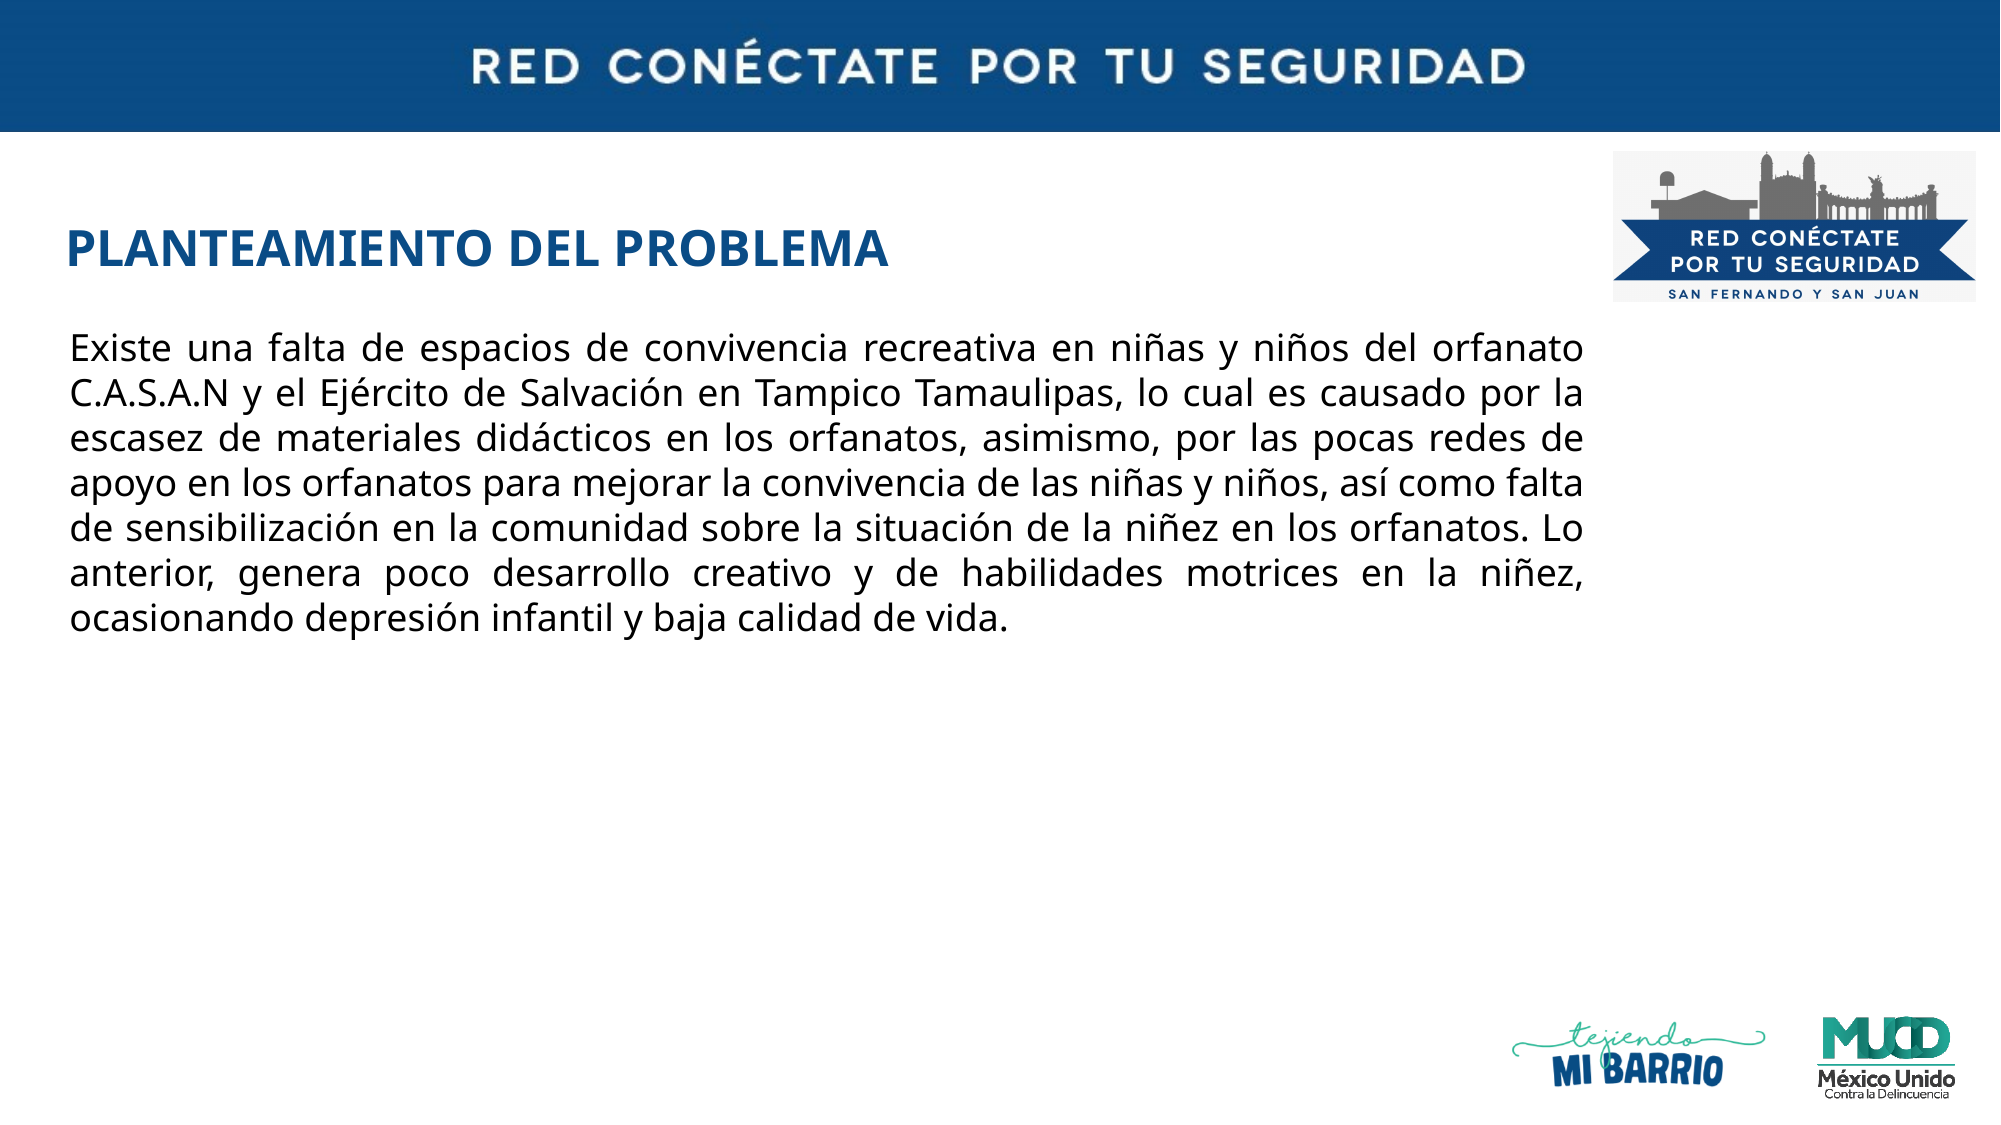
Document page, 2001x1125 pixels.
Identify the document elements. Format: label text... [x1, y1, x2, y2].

picture [1817, 1015, 1955, 1099]
picture [1613, 151, 1976, 302]
picture [1498, 1012, 1797, 1099]
picture [0, 0, 2000, 132]
text_box Existe una falta de espacios de convivencia recreativa en niñas y niños del orfanato C.A.S.A.N y el Ejército de Salvación en Tampico Tamaulipas, lo cual es causado por la escasez de materiales didácticos en los orfanatos, asimismo, por las pocas redes de apoyo en los orfanatos para mejorar la convivencia de las niñas y niños, así como falta de sensibilización en la comunidad sobre la situación de la niñez en los orfanatos. Lo anterior, genera poco desarrollo creativo y de habilidades motrices en la niñez, ocasionando depresión infantil y baja calidad de vida. [54, 316, 1601, 484]
text_box PLANTEAMIENTO DEL PROBLEMA [50, 178, 1064, 270]
